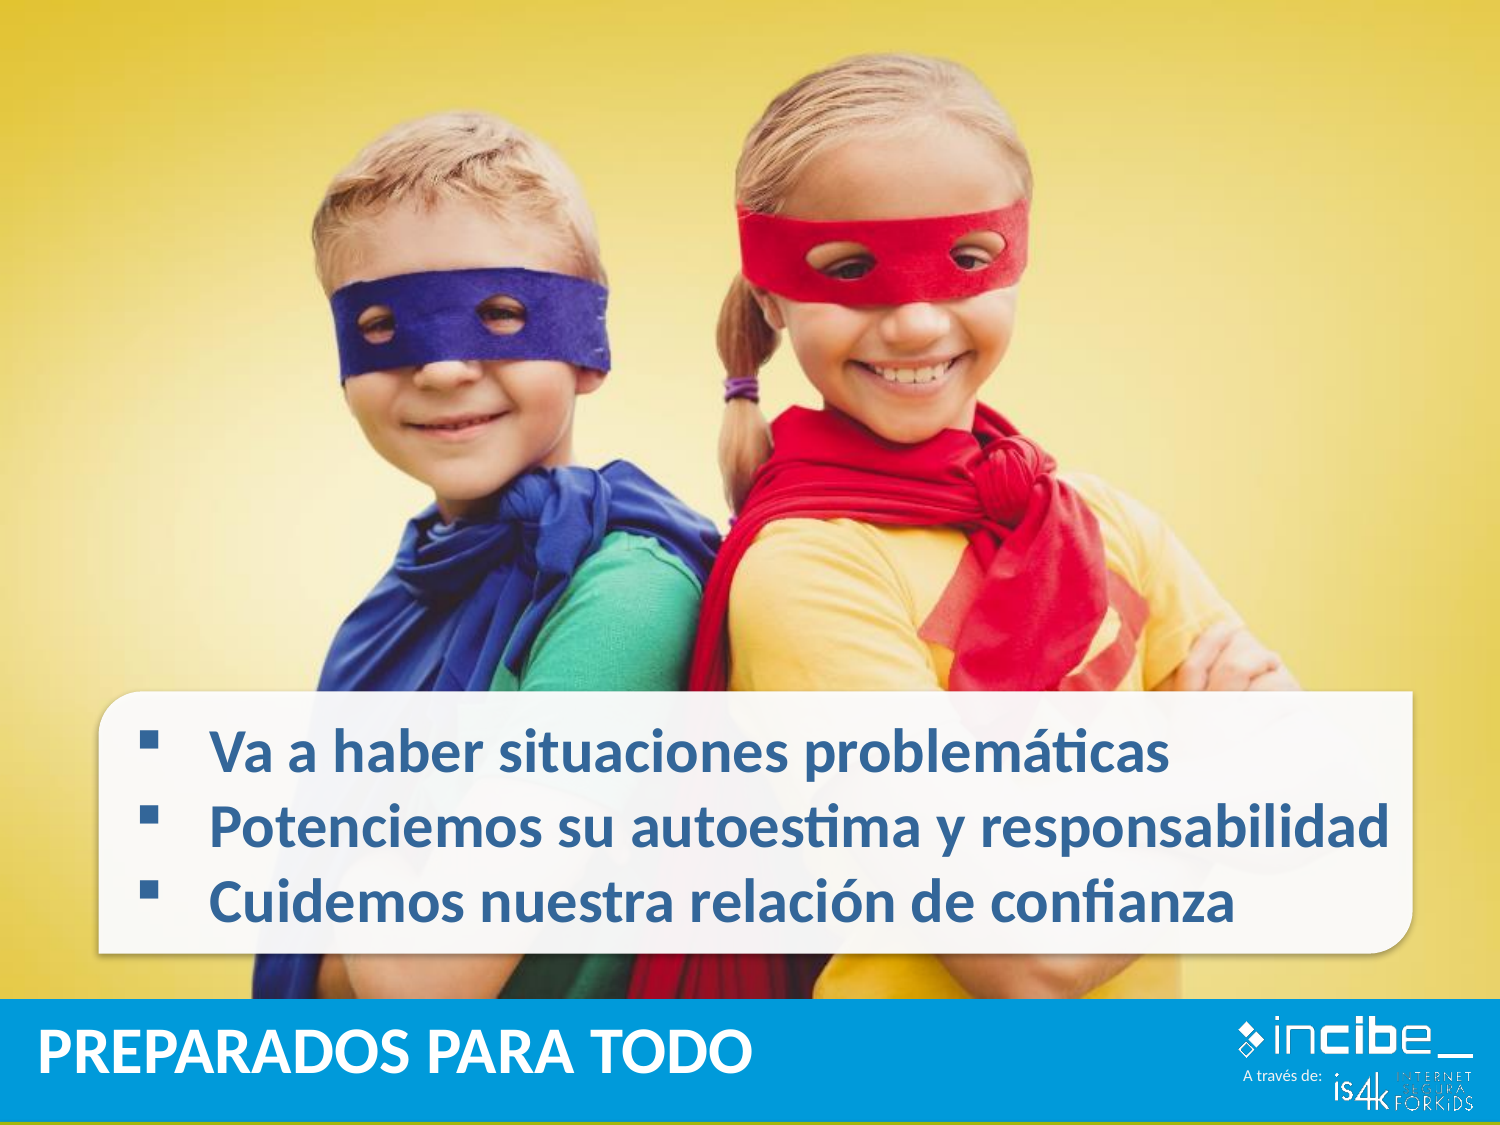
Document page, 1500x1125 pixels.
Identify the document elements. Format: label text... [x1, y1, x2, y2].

picture [1356, 1073, 1387, 1109]
picture [1356, 1026, 1363, 1053]
picture [0, 0, 1500, 998]
picture [1356, 1017, 1363, 1023]
picture [1402, 1026, 1430, 1053]
title PREPARADOS PARA TODO [22, 1008, 1347, 1125]
picture [1347, 1090, 1352, 1100]
picture [1369, 1017, 1396, 1053]
picture [1396, 1096, 1400, 1109]
